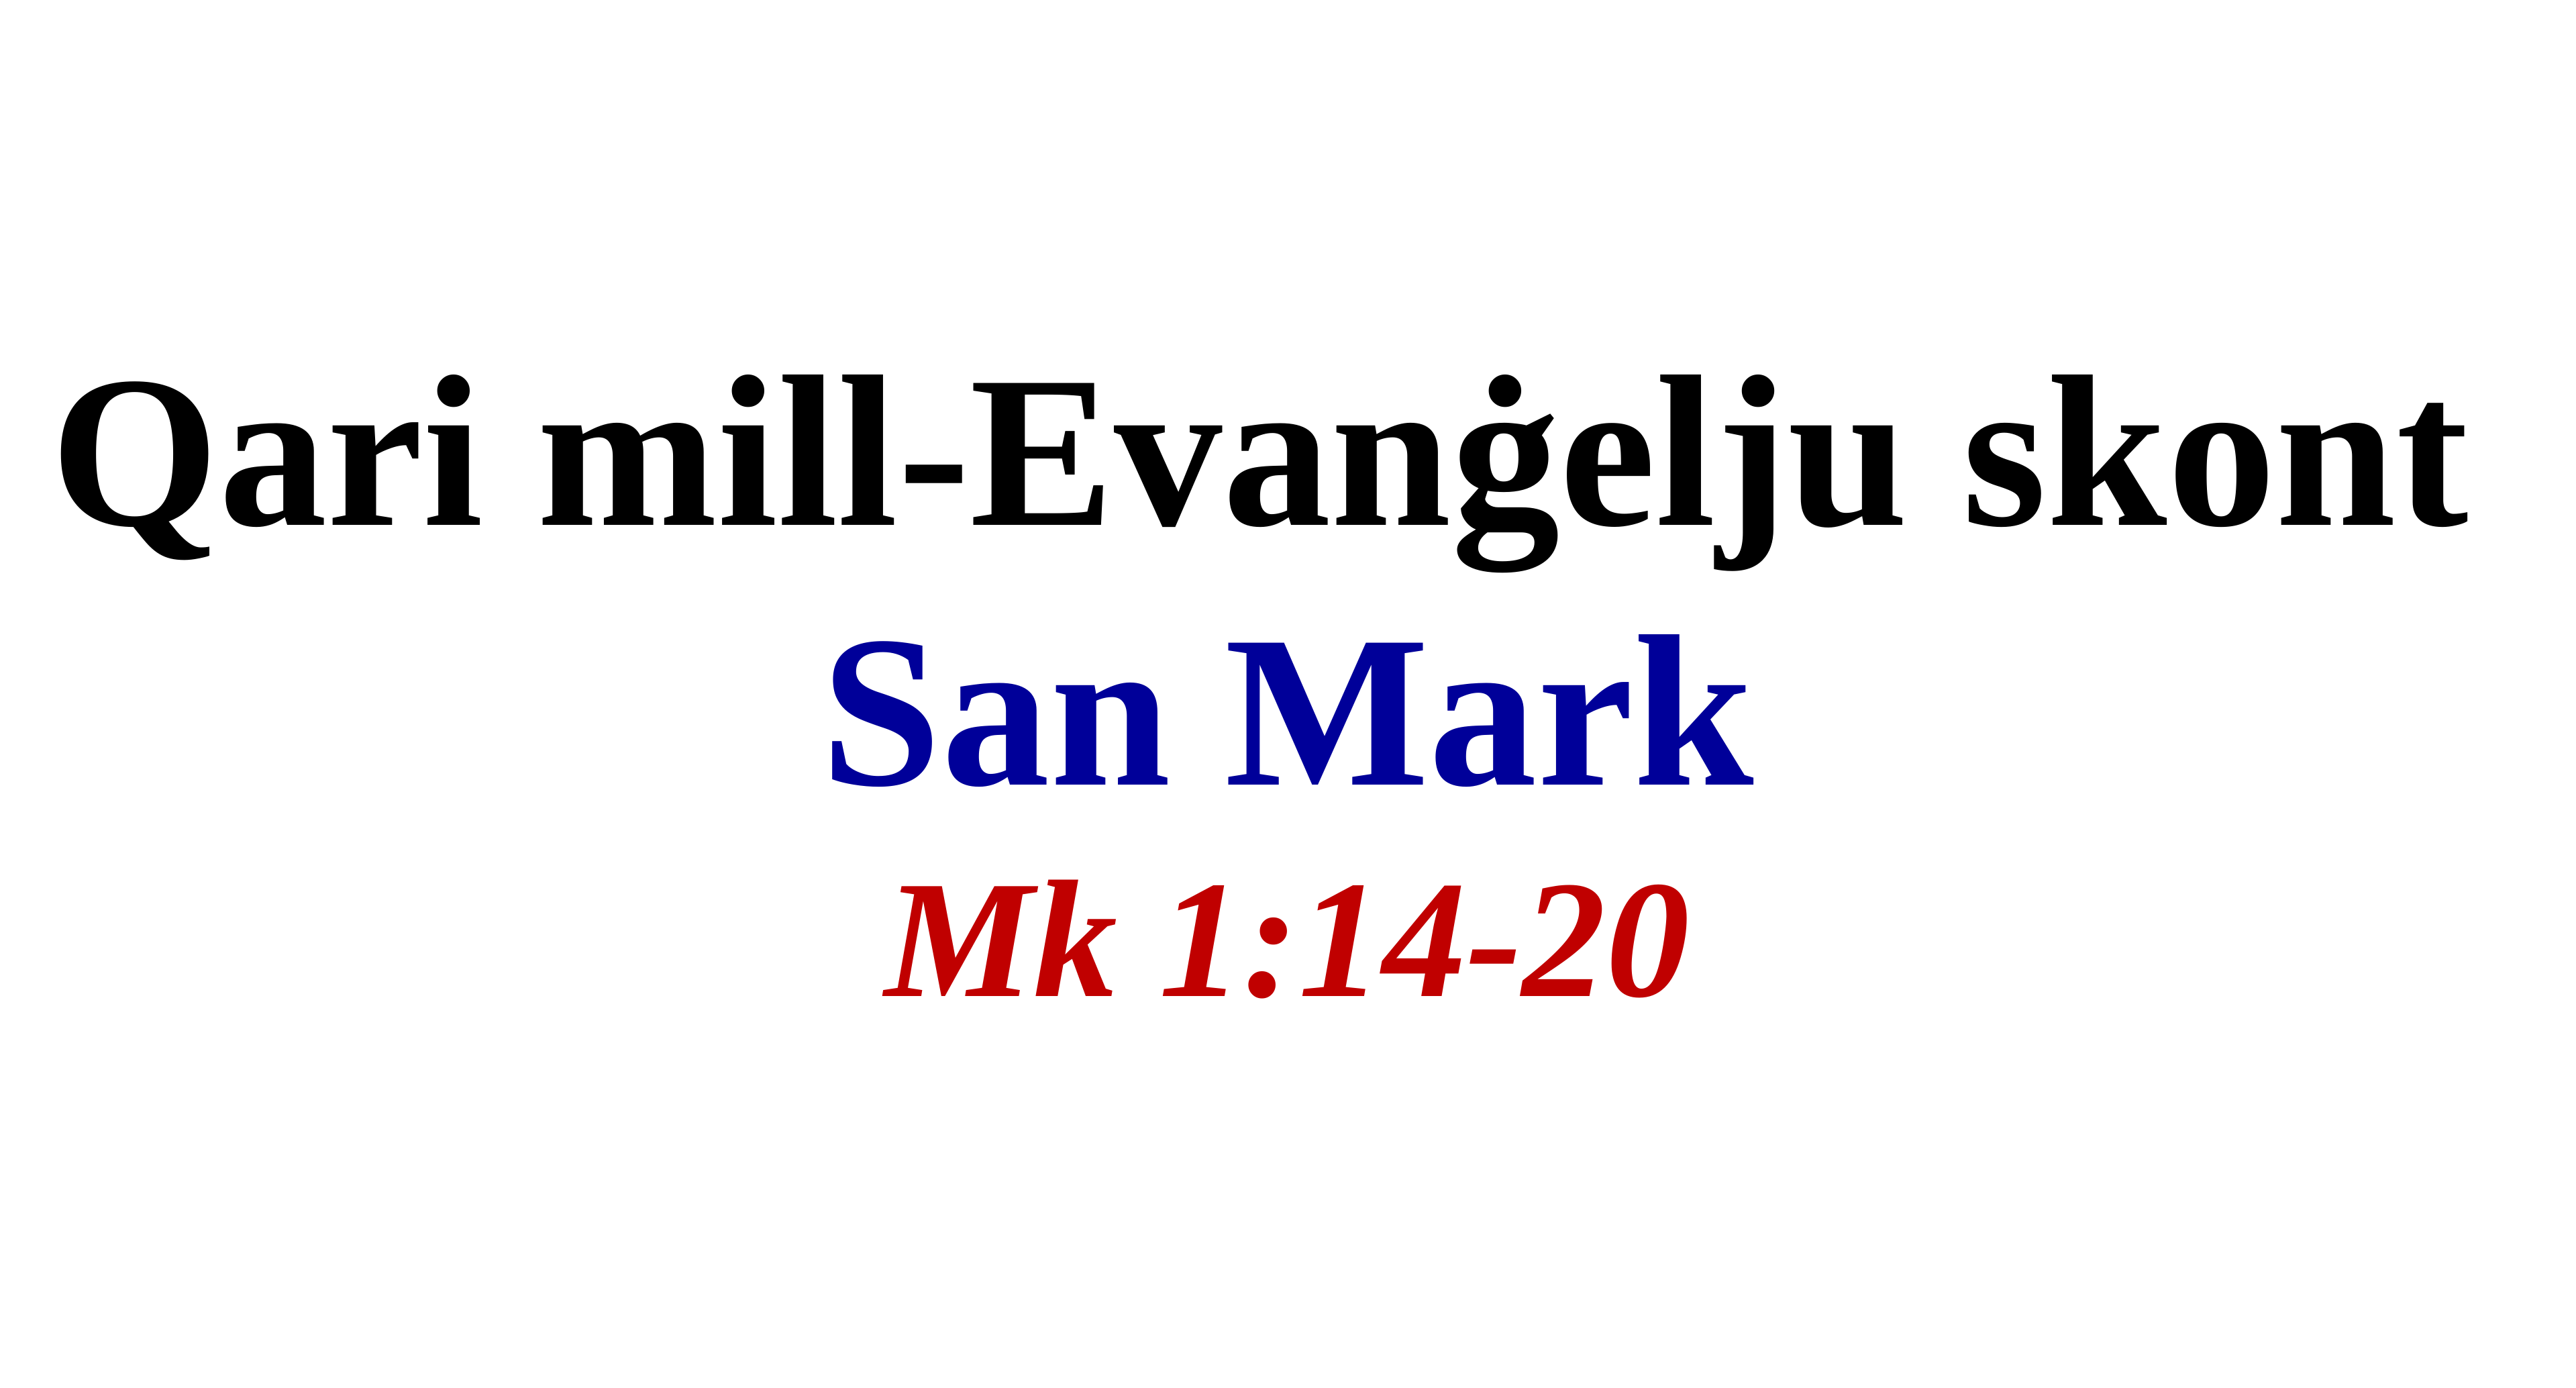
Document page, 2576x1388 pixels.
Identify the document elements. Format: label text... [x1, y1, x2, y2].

list Qari mill-Evanġelju skont San Mark Mk 1:14-20 [0, 346, 2576, 1042]
